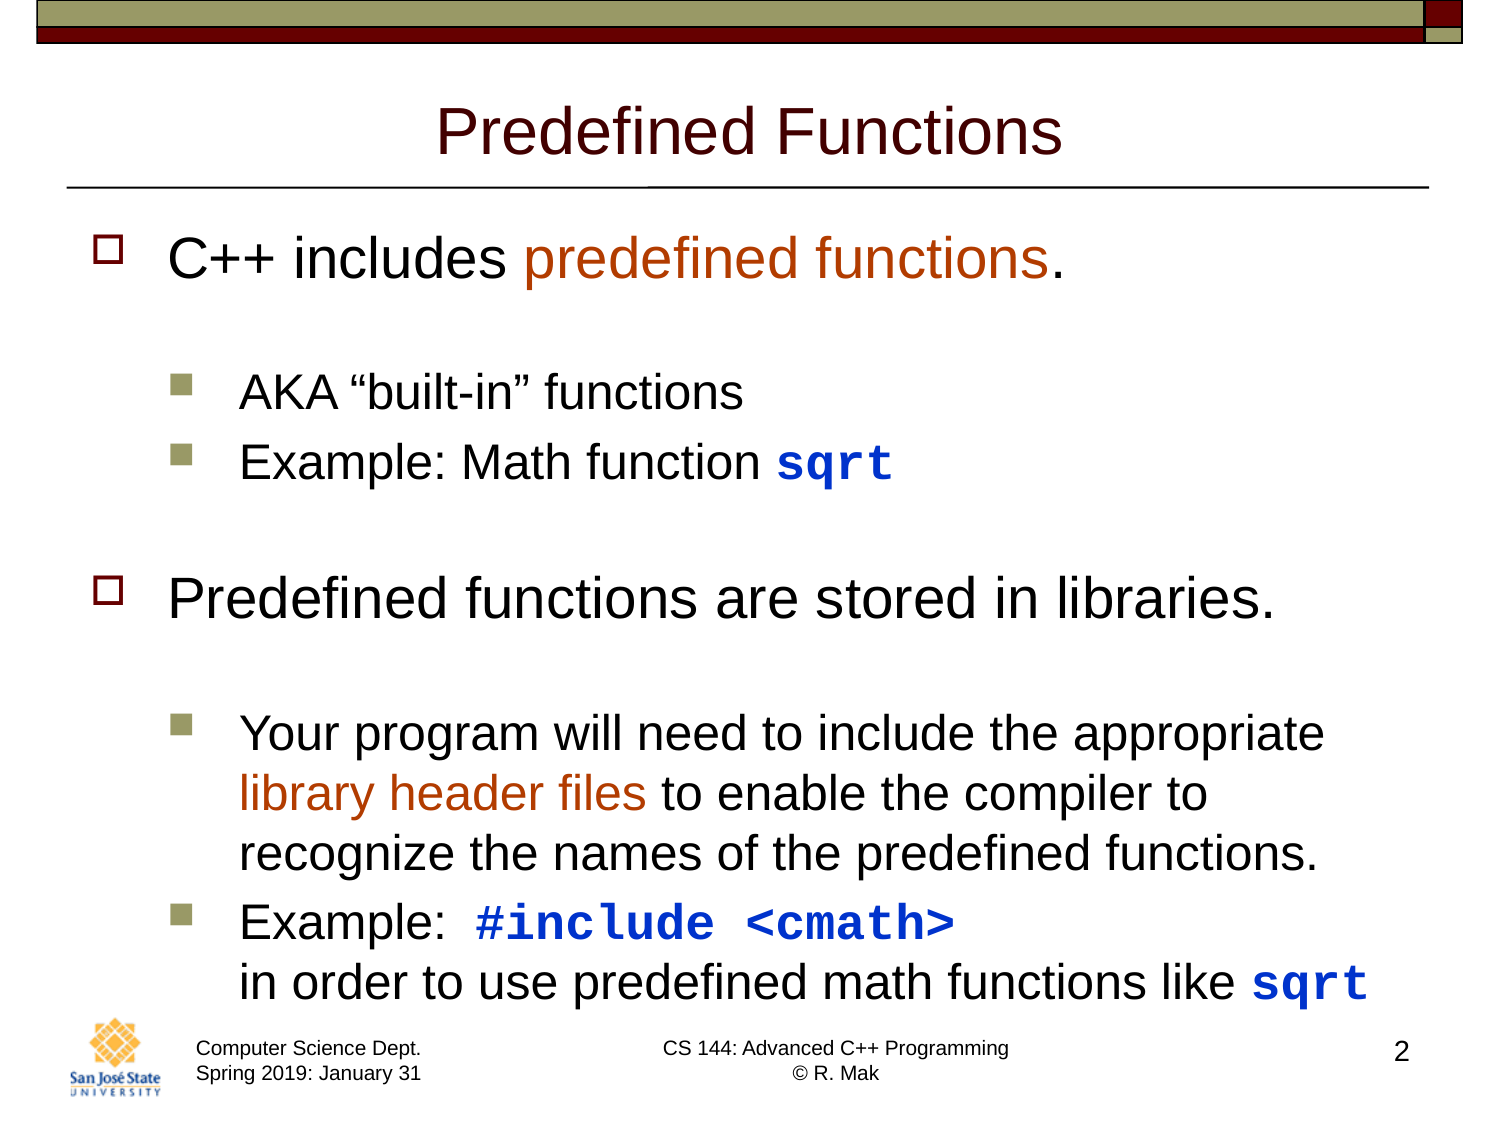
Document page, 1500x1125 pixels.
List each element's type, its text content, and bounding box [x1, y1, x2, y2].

title Predefined Functions [75, 67, 1425, 175]
slide_number 2 [1320, 1025, 1425, 1100]
picture [60, 1012, 166, 1112]
list C++ includes predefined functions. AKA “built-in” functions Example: Math function sqrt Predefined functions are stored in libraries. Your program will need to include the appropriate library header files to enable the compiler to recognize the names of the predefined functions. Example: #include <cmath> in order to use predefined math functions like sqrt [75, 212, 1425, 1006]
